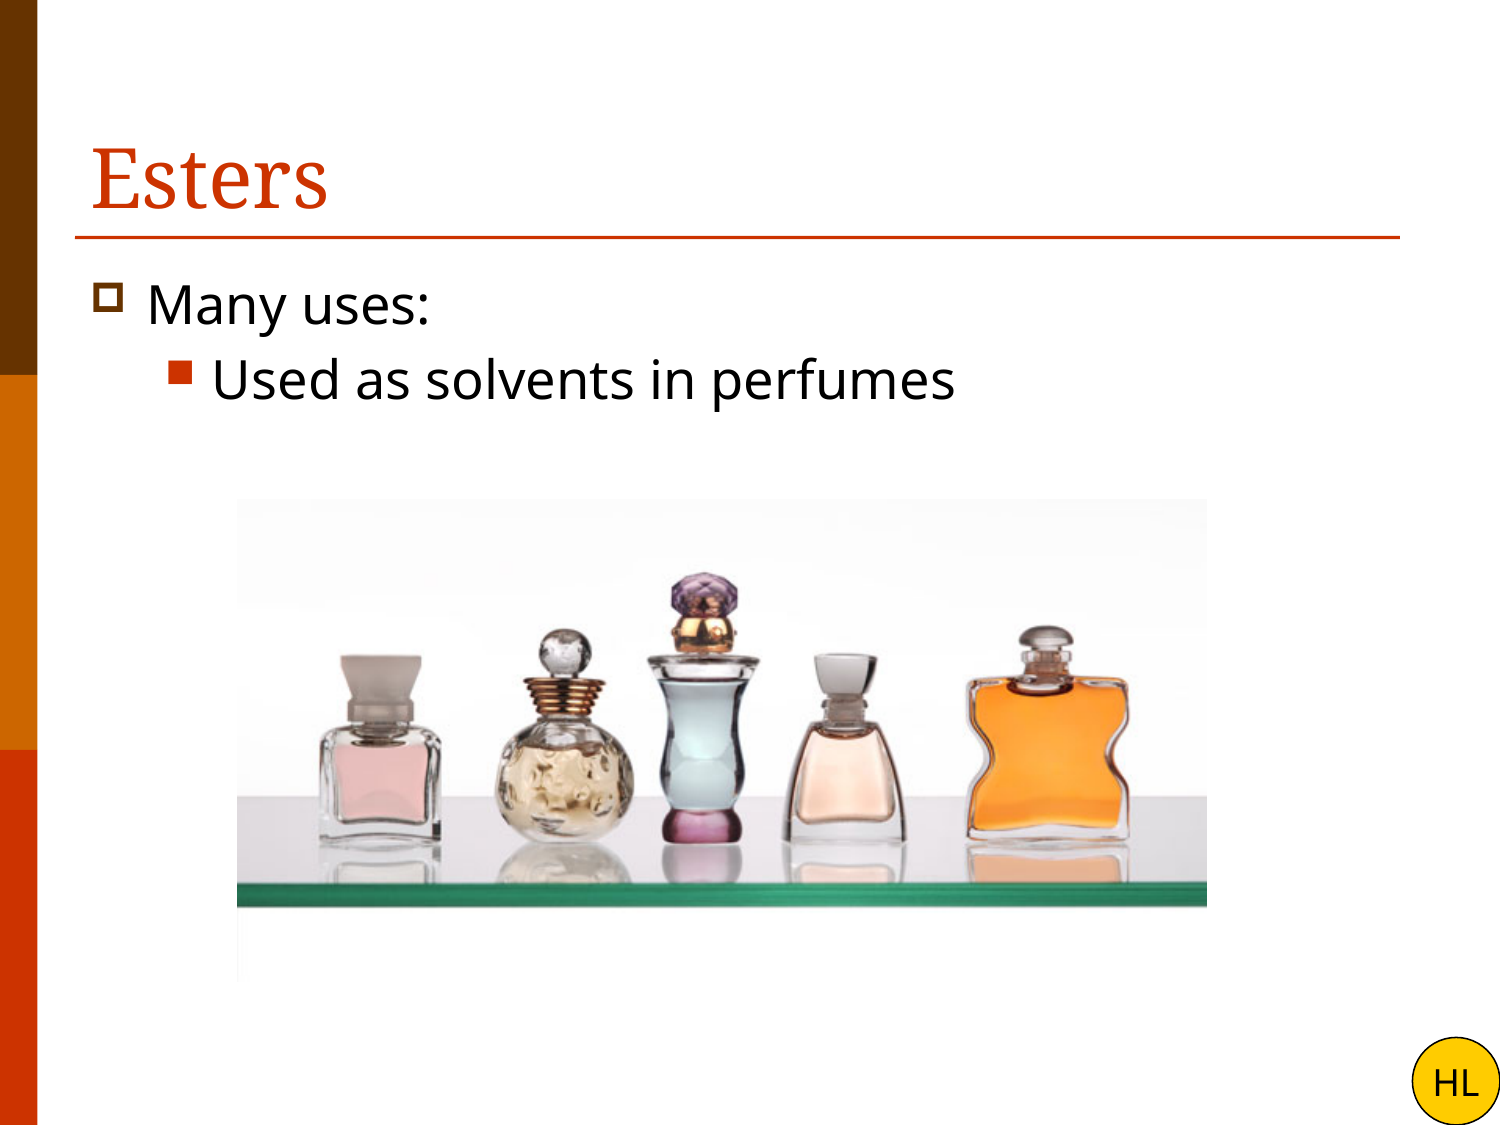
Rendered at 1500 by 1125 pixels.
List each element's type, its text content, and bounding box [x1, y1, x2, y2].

text_box HL [1412, 1037, 1500, 1125]
list Many uses: Used as solvents in perfumes [75, 262, 1388, 1038]
picture [237, 499, 1207, 982]
title Esters [75, 45, 1425, 233]
